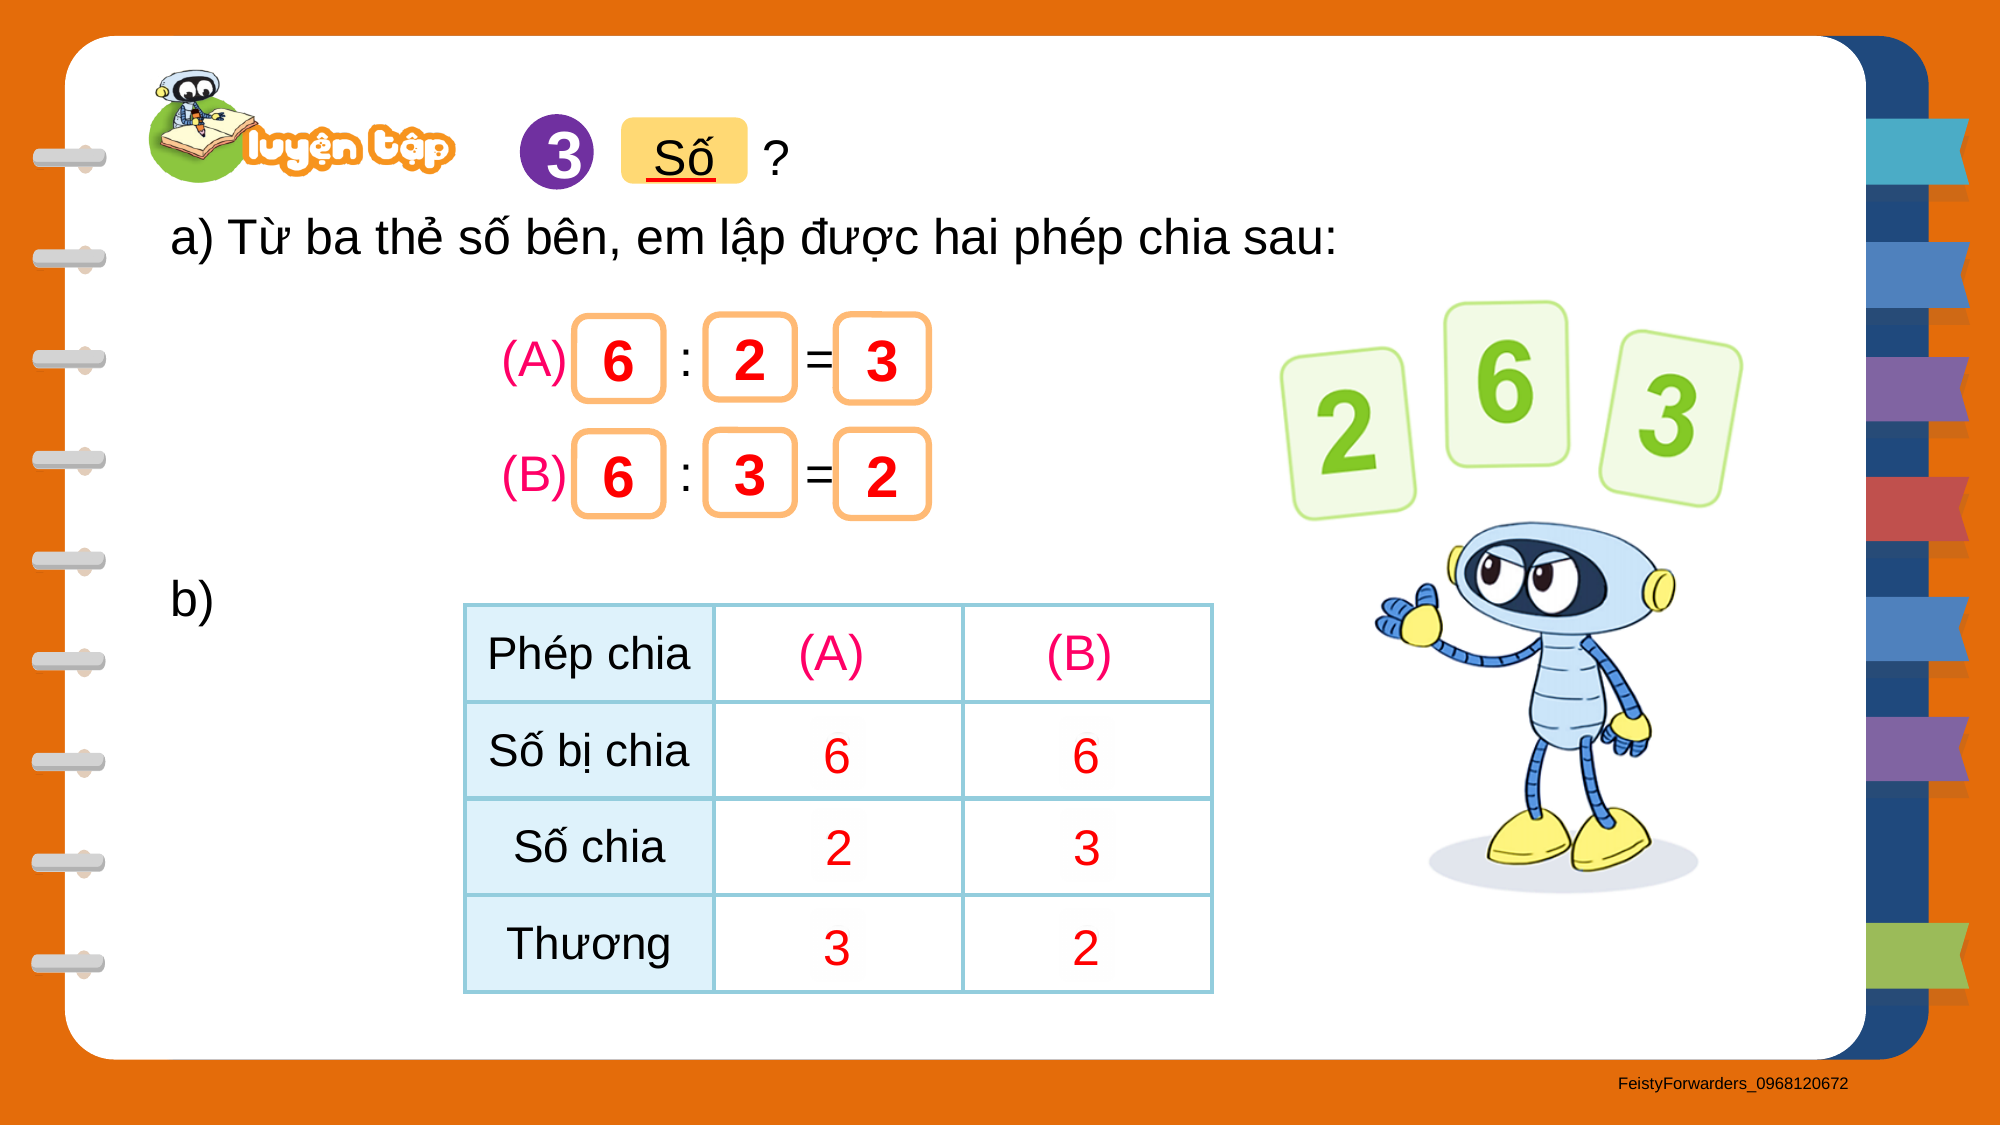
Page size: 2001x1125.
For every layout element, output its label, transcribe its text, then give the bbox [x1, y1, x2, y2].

text_box 2 [838, 514, 926, 519]
text_box 3 [838, 398, 927, 404]
table_cell ? [813, 912, 862, 978]
picture [1198, 267, 1828, 927]
table_cell ? [823, 730, 852, 777]
text_box 6 [578, 314, 660, 319]
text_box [622, 118, 806, 196]
picture [119, 53, 487, 196]
text_box 3 [708, 428, 792, 434]
text_box 6 [825, 732, 850, 774]
table_cell Số bị chia [467, 704, 712, 796]
table_cell ? [716, 704, 961, 796]
table_header Phép chia [467, 607, 712, 700]
table_cell Thương [467, 897, 712, 990]
text_box 3 [824, 923, 851, 968]
text_box 6 [823, 821, 855, 870]
table_cell Số chia [467, 801, 712, 893]
text_box 2 [827, 824, 852, 866]
text_box 6 [1075, 733, 1098, 773]
table_header (A) [716, 607, 961, 700]
table_cell ? [814, 811, 864, 879]
text_box 3 [838, 313, 927, 319]
table_cell ? [821, 818, 857, 872]
text_box 2 [1074, 924, 1099, 966]
table_header (B) [965, 607, 1198, 700]
table_cell Thương [817, 814, 861, 876]
text_box 3 [1077, 825, 1099, 865]
text_box 6 [578, 398, 660, 403]
table_cell ? [716, 801, 961, 893]
text_box 3 [1073, 730, 1101, 776]
text_box b) [155, 559, 248, 634]
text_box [486, 434, 935, 514]
table_cell ? [965, 801, 1198, 893]
table_cell ? [965, 897, 1210, 990]
table_cell Thương [1063, 811, 1114, 879]
table_cell ? [716, 897, 961, 990]
text_box 6 [817, 916, 858, 974]
text_box 2 [838, 428, 926, 434]
text_box 2 [708, 313, 793, 319]
text_box 3 [519, 114, 594, 190]
text_box 6 [578, 514, 659, 518]
text_box a) Từ ba thẻ số bên, em lập được hai phép chia sau: [155, 196, 1433, 272]
text_box 6 [578, 430, 660, 434]
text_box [486, 319, 935, 398]
table_cell ? [965, 704, 1198, 796]
text_box 2 [820, 919, 855, 971]
